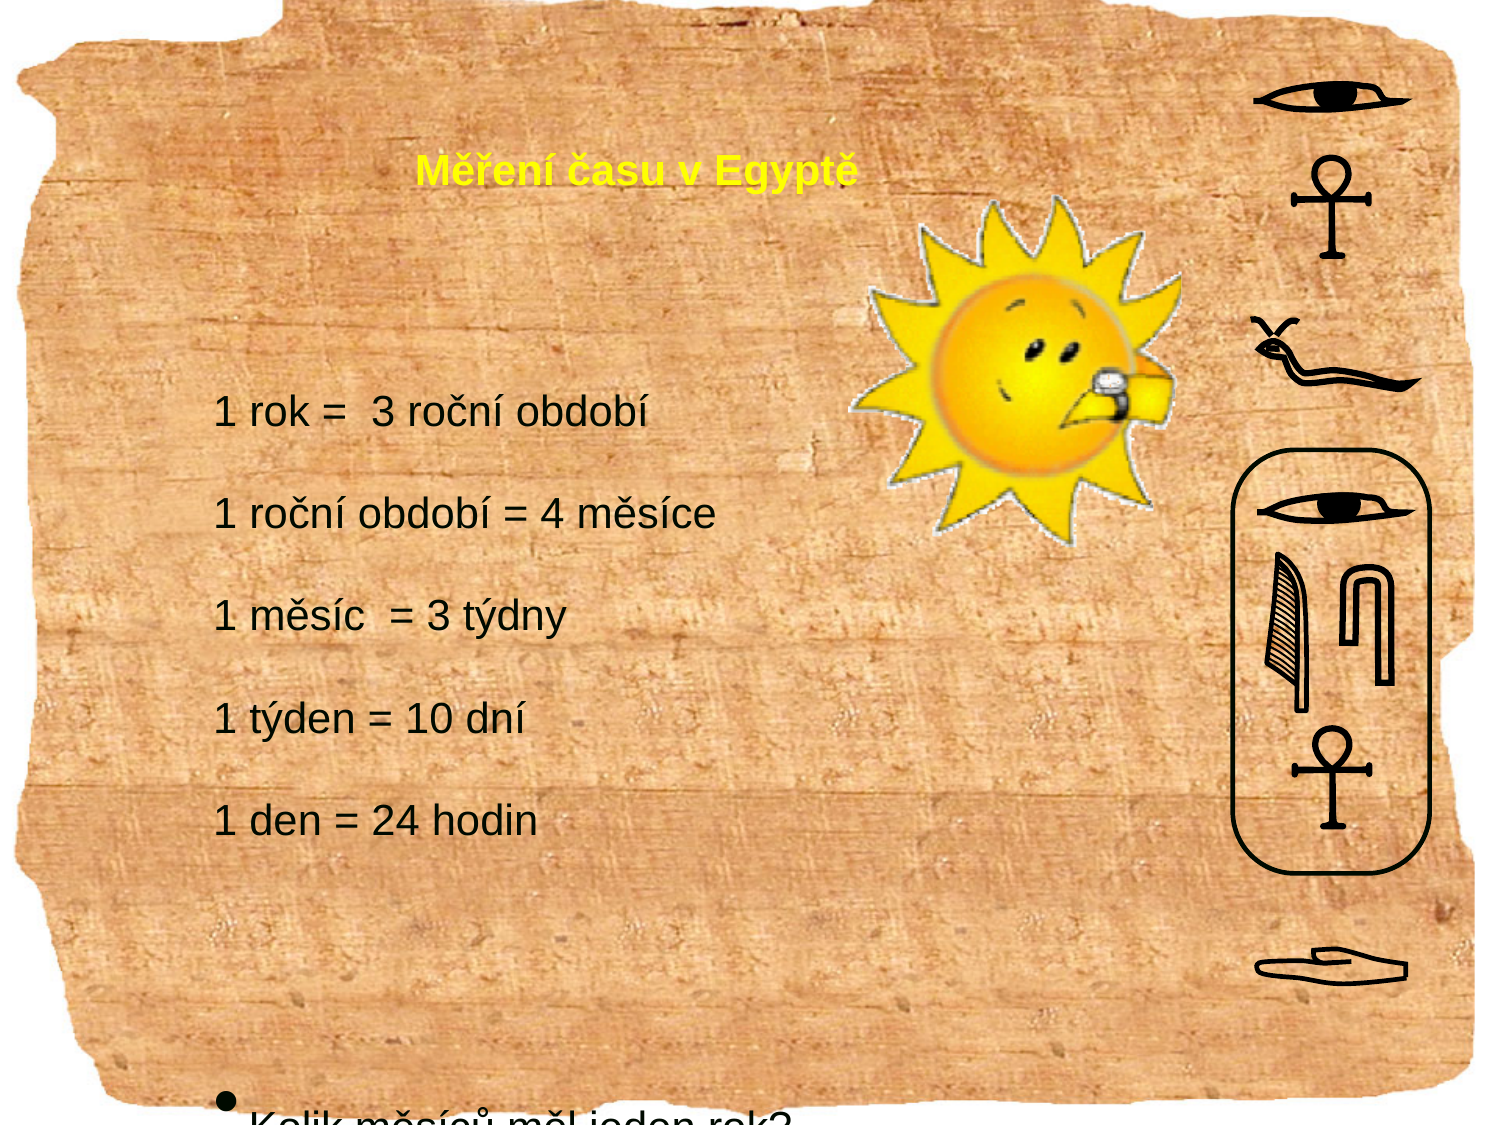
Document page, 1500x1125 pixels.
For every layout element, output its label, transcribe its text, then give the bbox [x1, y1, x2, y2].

text_box Měření času v Egyptě [399, 84, 991, 202]
text_box 1 rok = 3 roční období 1 roční období = 4 měsíce 1 měsíc = 3 týdny 1 týden = 10 dní 1 den = 24 hodin Kolik měsíců měl jeden rok? Kolik týdnů mělo jedno roční období? Kolik dní měl jeden měsíc? *** Jaké další údaje můžeš ještě spočítat? [198, 324, 1172, 1125]
picture [0, 0, 1500, 1125]
